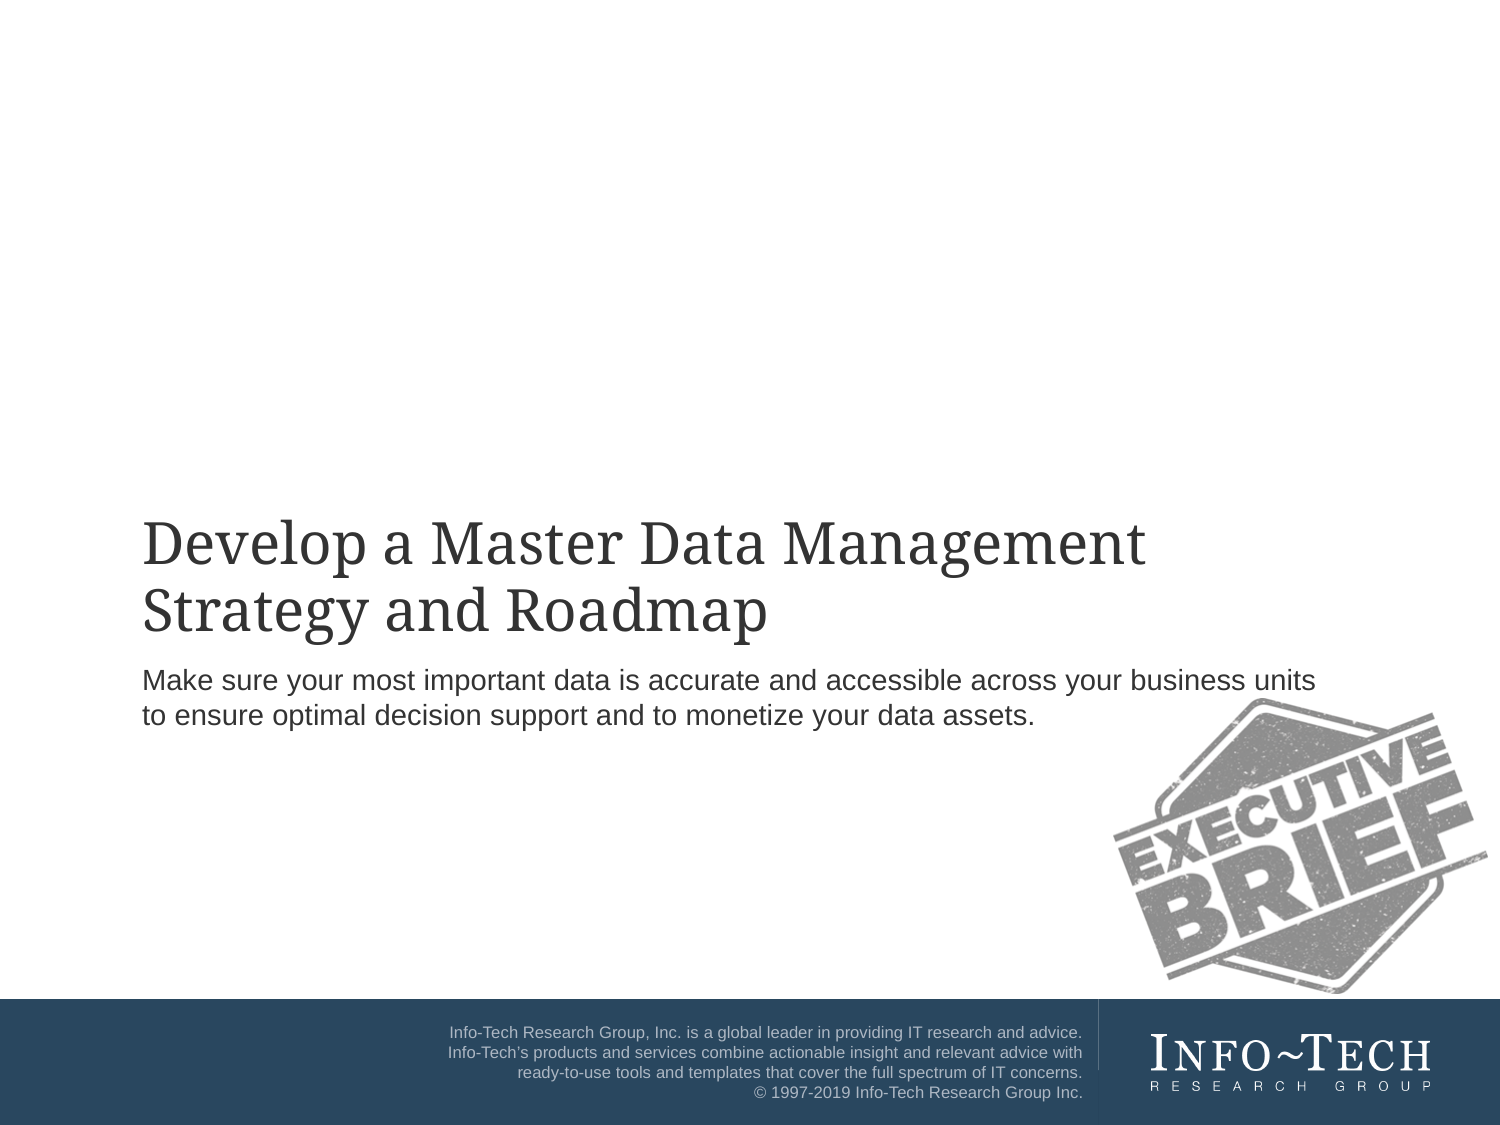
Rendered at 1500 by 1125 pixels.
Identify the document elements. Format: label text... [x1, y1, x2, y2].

picture [1151, 1034, 1430, 1091]
list Make sure your most important data is accurate and accessible across your business units to ensure optimal decision support and to monetize your data assets. [126, 653, 1353, 738]
picture [1112, 698, 1488, 994]
list Develop a Master Data Management Strategy and Roadmap [126, 501, 1351, 610]
